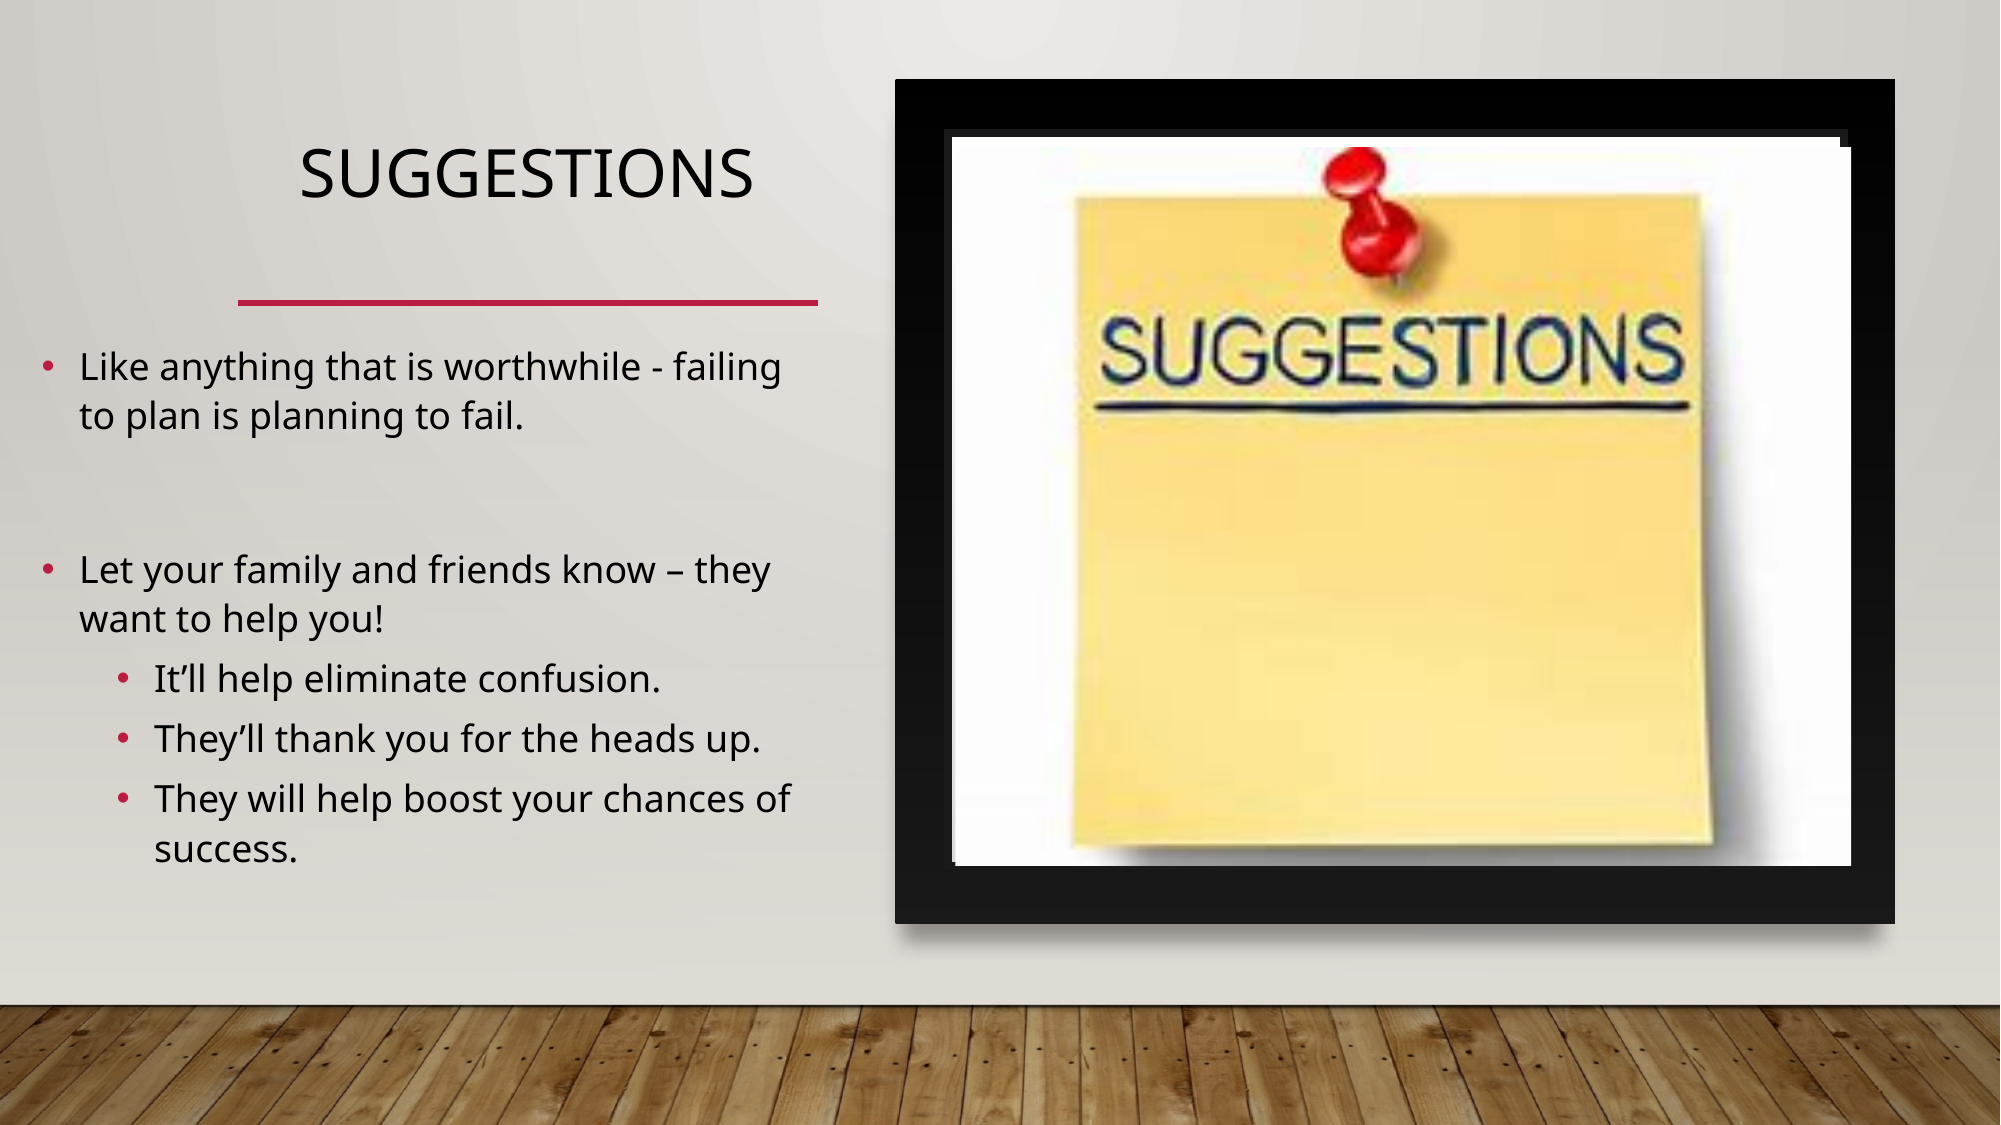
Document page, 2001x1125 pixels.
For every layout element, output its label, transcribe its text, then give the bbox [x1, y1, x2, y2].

picture [954, 147, 1852, 867]
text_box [895, 78, 1896, 924]
text_box [0, 330, 2000, 1004]
picture [0, 1006, 2000, 1125]
list Like anything that is worthwhile - failing to plan is planning to fail. Let your family and friends know – they want to help you! It’ll help eliminate confusion. They’ll thank you for the heads up. They will help boost your chances of success. [26, 330, 817, 948]
title Suggestions [238, 131, 818, 302]
text_box [0, 0, 2000, 330]
